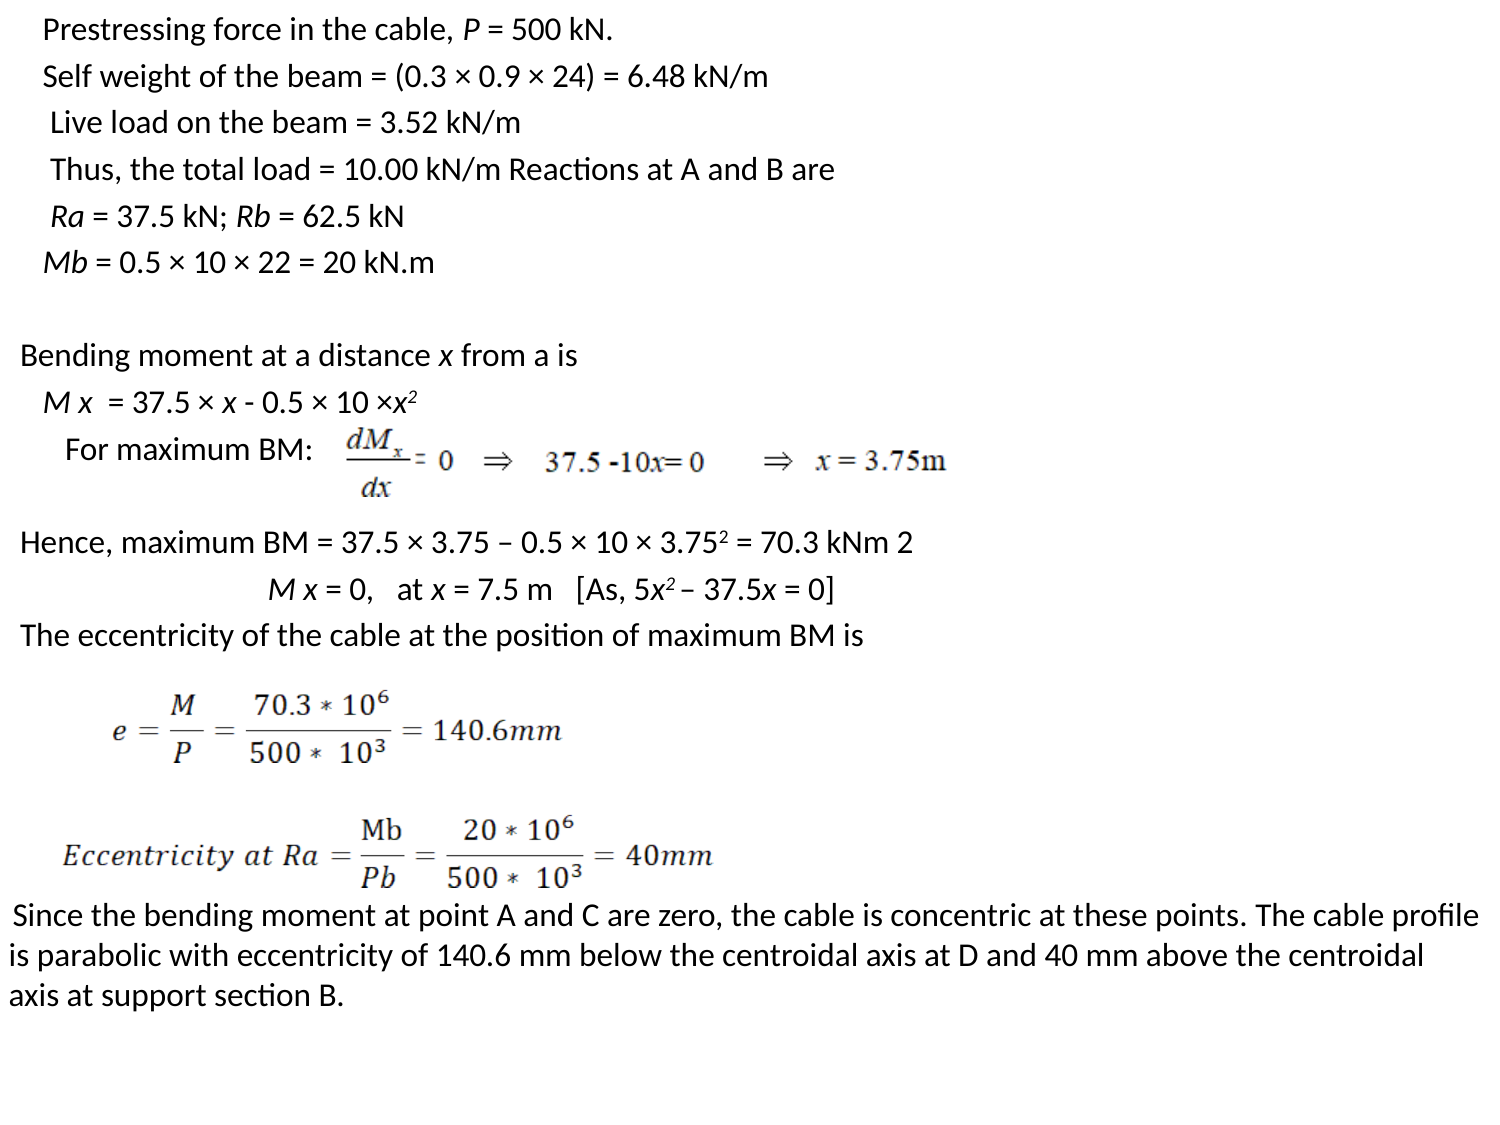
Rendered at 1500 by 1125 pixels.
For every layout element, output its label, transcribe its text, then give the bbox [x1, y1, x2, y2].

picture [337, 426, 951, 497]
picture [112, 687, 563, 763]
list Prestressing force in the cable, P = 500 kN. Self weight of the beam = (0.3 × 0.9 × 24) = 6.48 kN/m Live load on the beam = 3.52 kN/m Thus, the total load = 10.00 kN/m Reactions at A and B are Ra = 37.5 kN; Rb = 62.5 kN Mb = 0.5 × 10 × 22 = 20 kN.m Bending moment at a distance x from a is M x = 37.5 × x - 0.5 × 10 ×x2 For maximum BM: Hence, maximum BM = 37.5 × 3.75 – 0.5 × 10 × 3.752 = 70.3 kNm 2 M x = 0, at x = 7.5 m [As, 5x2 – 37.5x = 0] The eccentricity of the cable at the position of maximum BM is Since the bending moment at point A and C are zero, the cable is concentric at these points. The cable profile is parabolic with eccentricity of 140.6 mm below the centroidal axis at D and 40 mm above the centroidal axis at support section B. [0, 0, 1500, 1125]
picture [62, 812, 714, 888]
